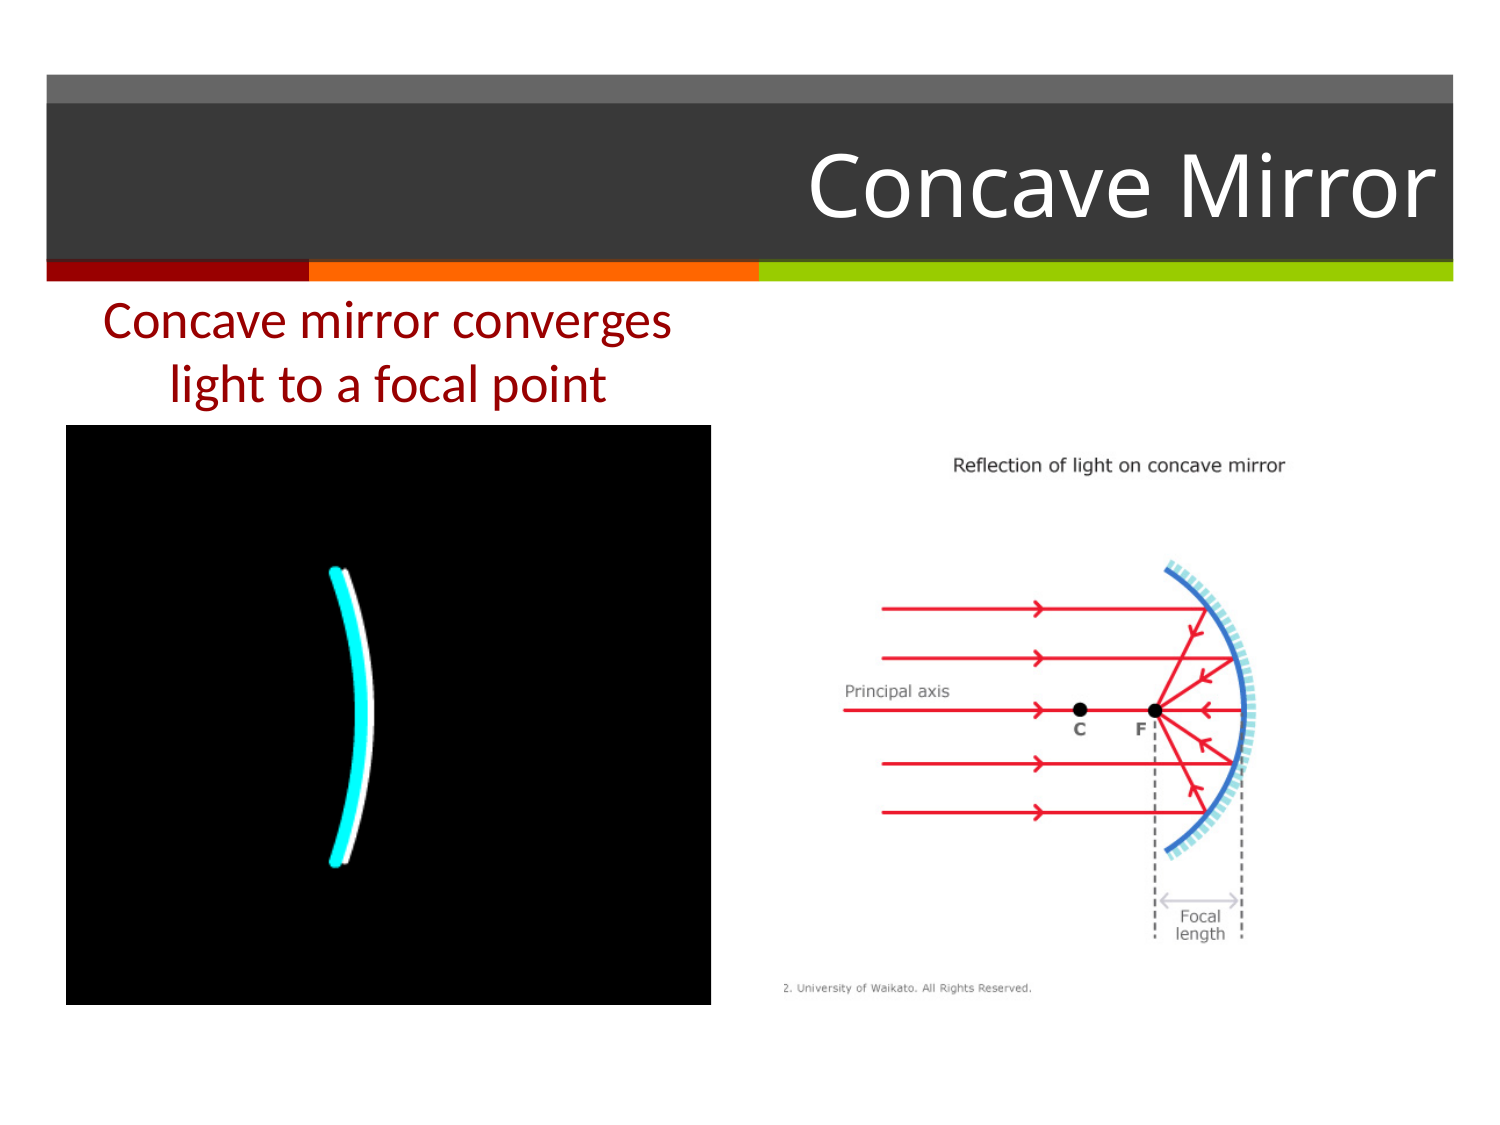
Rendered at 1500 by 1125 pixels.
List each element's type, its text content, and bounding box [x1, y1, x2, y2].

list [783, 424, 1430, 1006]
list Concave mirror converges light to a focal point [66, 284, 712, 422]
title Concave Mirror [46, 103, 1454, 263]
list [65, 424, 712, 1006]
